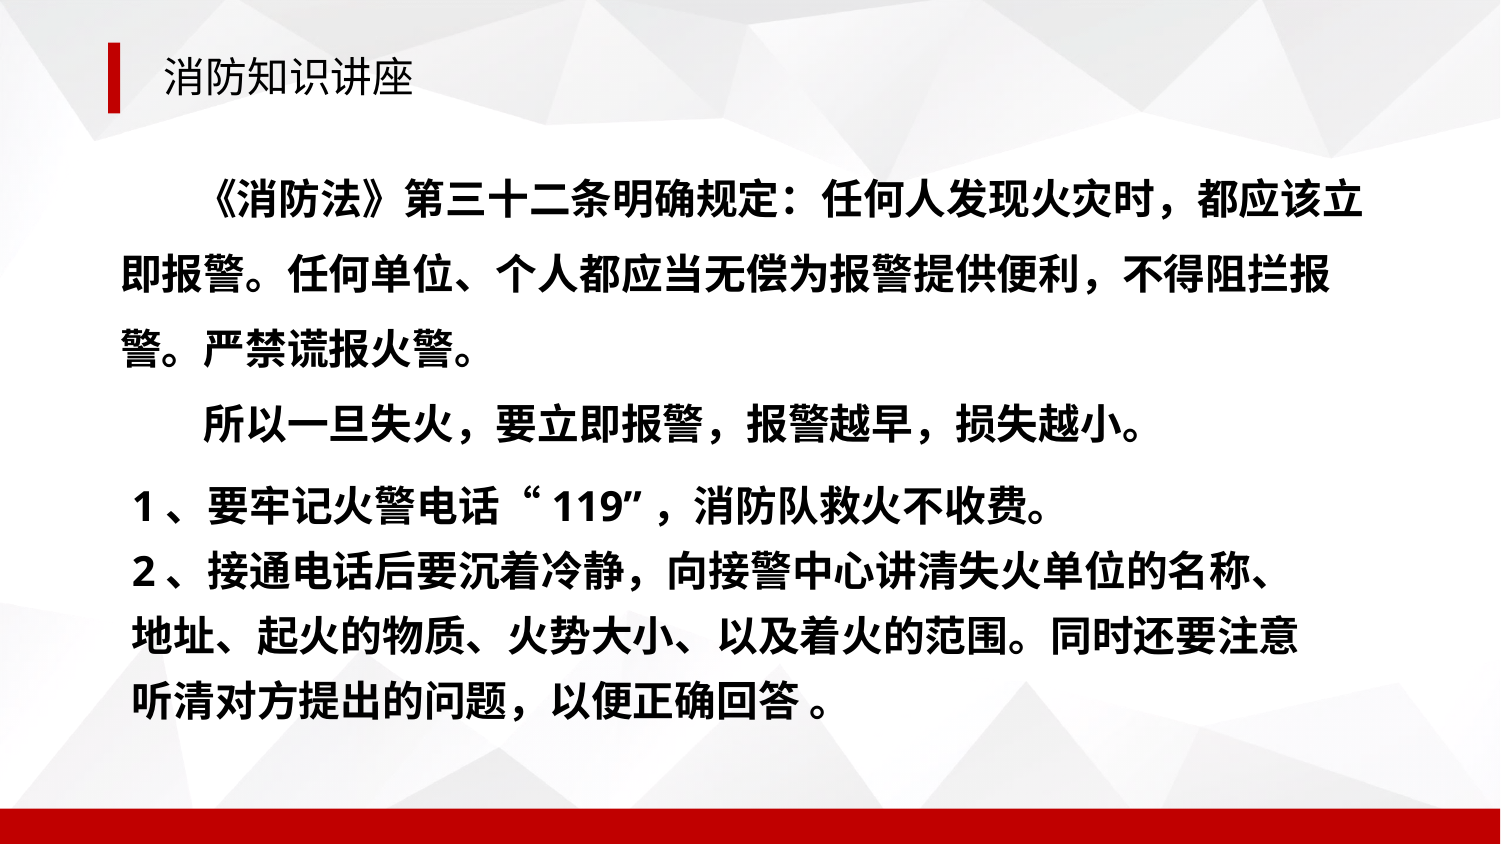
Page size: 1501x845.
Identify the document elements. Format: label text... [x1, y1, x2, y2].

text_box 《消防法》第三十二条明确规定：任何人发现火灾时，都应该立即报警。任何单位、个人都应当无偿为报警提供便利，不得阻拦报警。严禁谎报火警。 所以一旦失火，要立即报警，报警越早，损失越小。 [105, 140, 1381, 506]
text_box 1、要牢记火警电话“119”，消防队救火不收费。 2、接通电话后要沉着冷静，向接警中心讲清失火单位的名称、地址、起火的物质、火势大小、以及着火的范围。同时还要注意听清对方提出的问题，以便正确回答 。 [117, 506, 1318, 732]
picture [0, 0, 1501, 808]
